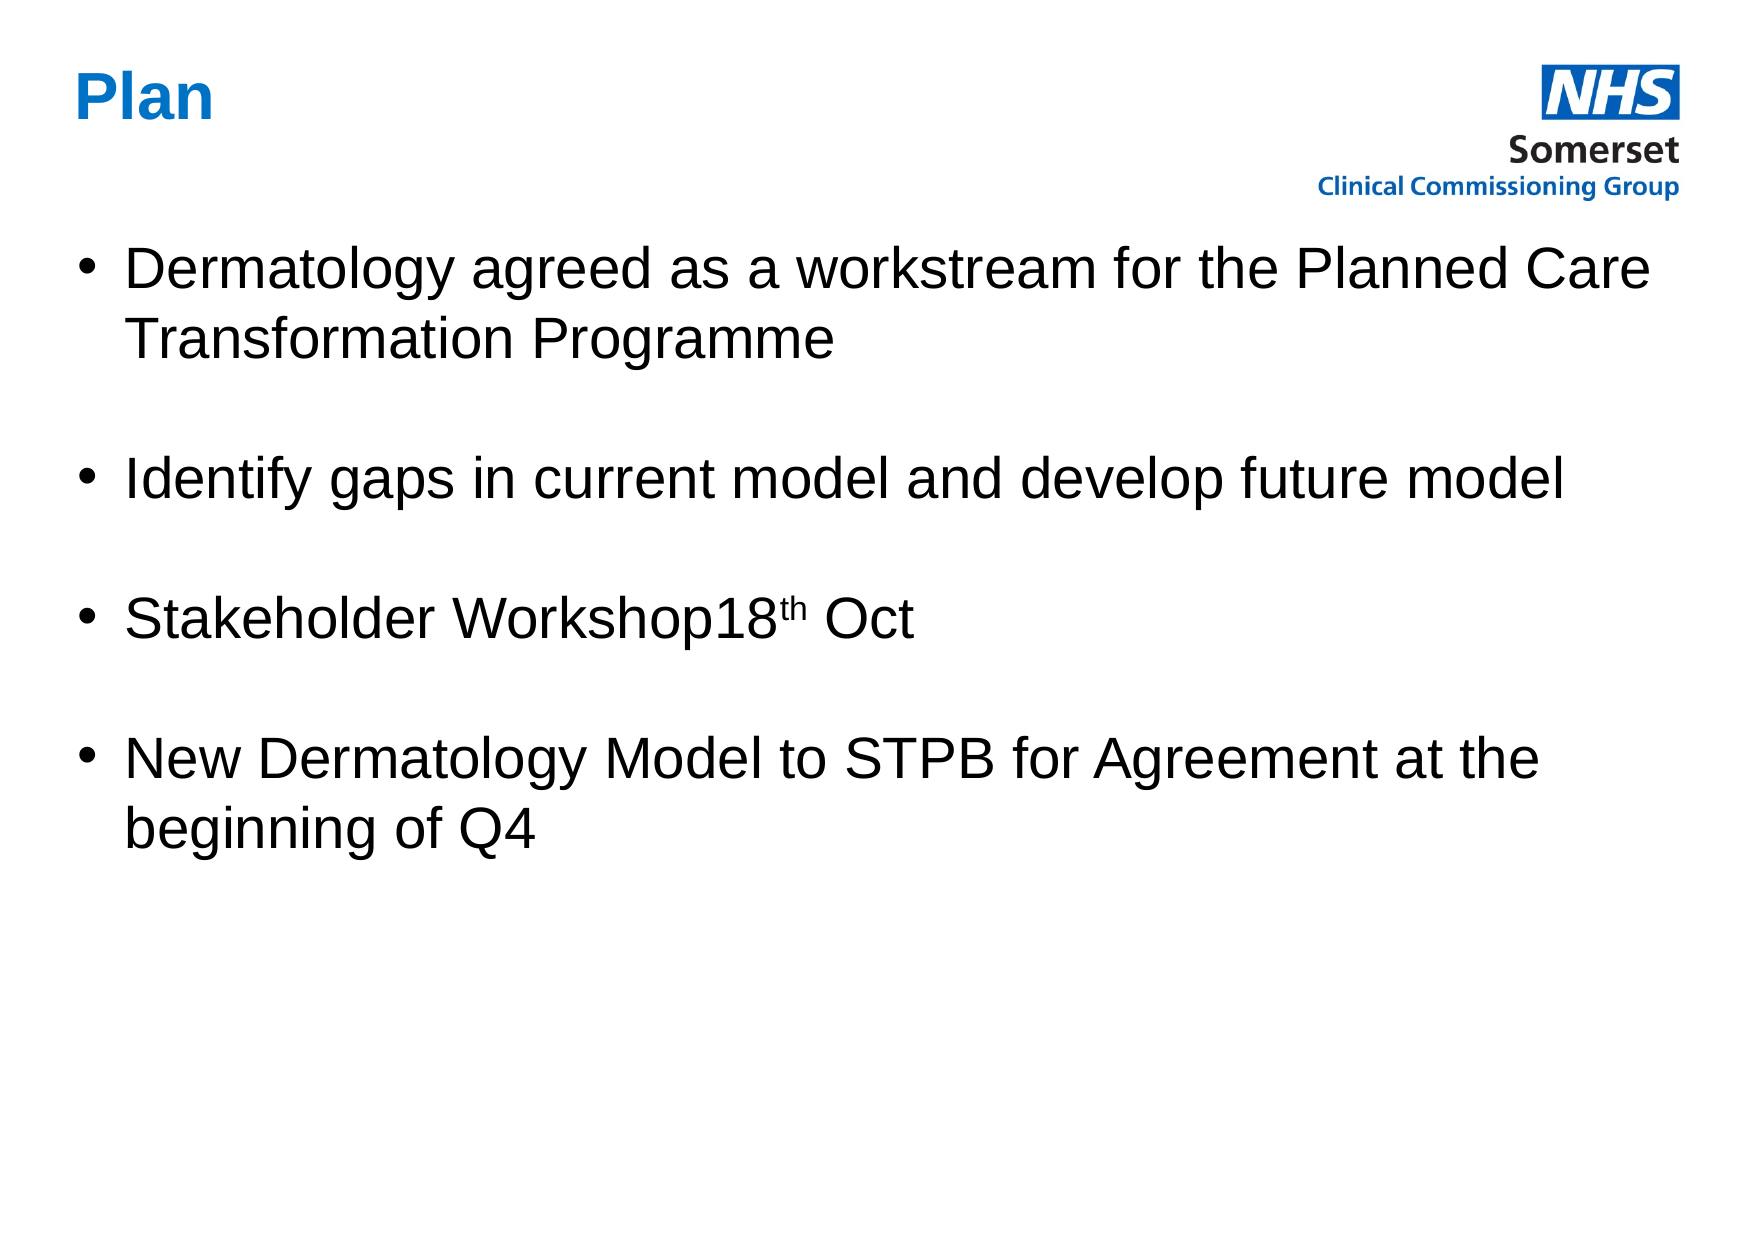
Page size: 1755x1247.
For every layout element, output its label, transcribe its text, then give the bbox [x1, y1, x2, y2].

list Plan [56, 44, 1062, 149]
text_box Dermatology agreed as a workstream for the Planned Care Transformation Programme Identify gaps in current model and develop future model Stakeholder Workshop18th Oct New Dermatology Model to STPB for Agreement at the beginning of Q4 [60, 221, 1679, 974]
picture [1251, 44, 1686, 240]
